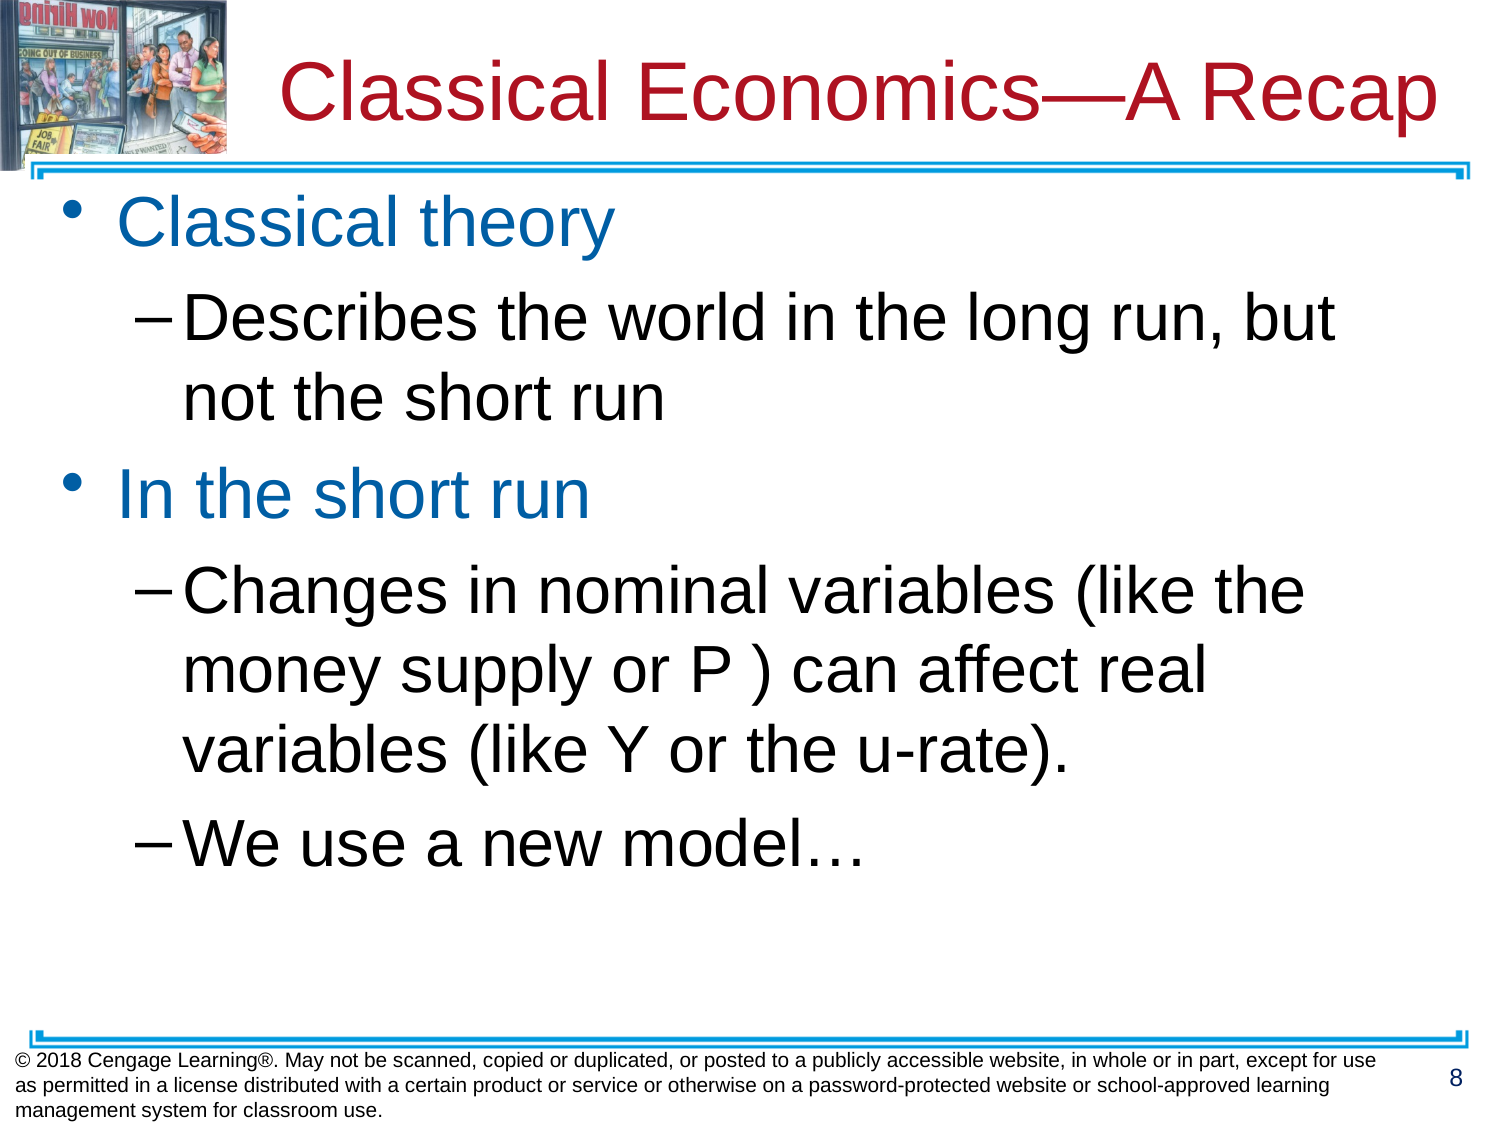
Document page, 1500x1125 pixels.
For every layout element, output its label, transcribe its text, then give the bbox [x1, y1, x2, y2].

list Classical theory Describes the world in the long run, but not the short run In the short run Changes in nominal variables (like the money supply or P ) can affect real variables (like Y or the u-rate). We use a new model… [45, 168, 1455, 1055]
footer © 2018 Cengage Learning®. May not be scanned, copied or duplicated, or posted to a publicly accessible website, in whole or in part, except for use as permitted in a license distributed with a certain product or service or otherwise on a password-protected website or school-approved learning management system for classroom use. [0, 1043, 1412, 1125]
picture [1455, 1024, 1475, 1053]
title Classical Economics—A Recap [219, 16, 1500, 158]
picture [25, 1024, 45, 1043]
picture [0, 0, 1475, 186]
slide_number 8 [1412, 1052, 1500, 1117]
